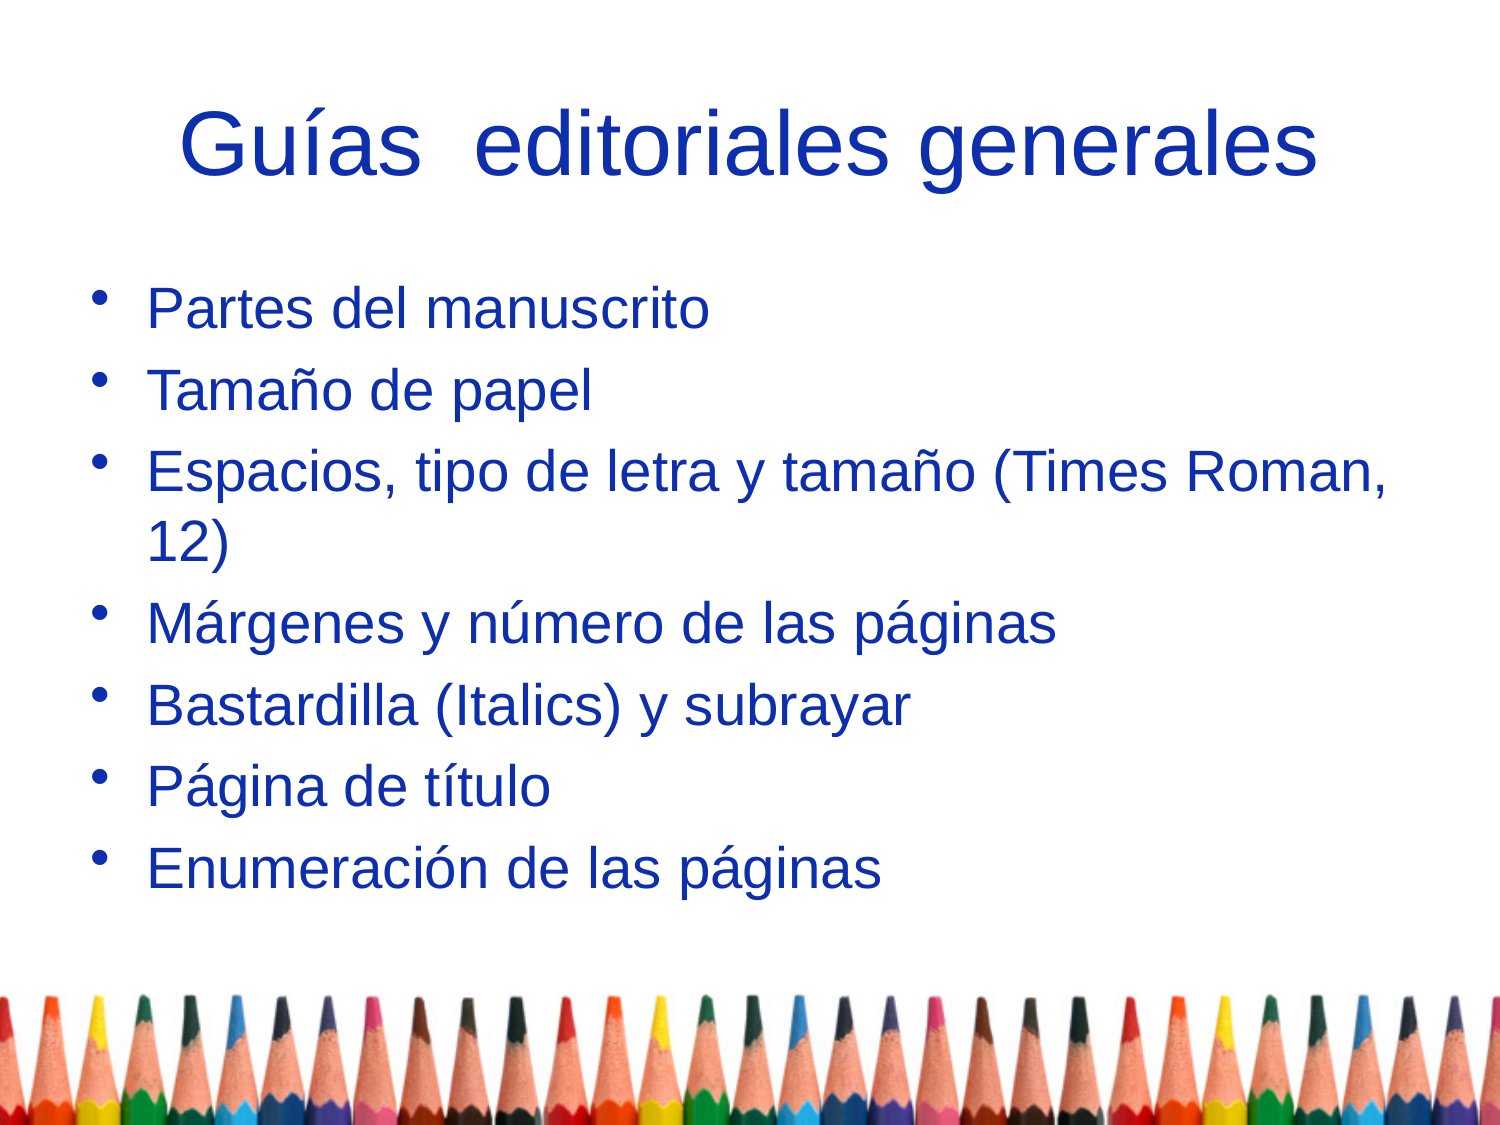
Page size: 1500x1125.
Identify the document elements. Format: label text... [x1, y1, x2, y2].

picture [0, 0, 1500, 1125]
list Partes del manuscrito Tamaño de papel Espacios, tipo de letra y tamaño (Times Roman, 12) Márgenes y número de las páginas Bastardilla (Italics) y subrayar Página de título Enumeración de las páginas [75, 262, 1425, 1005]
title Guías editoriales generales [75, 45, 1425, 233]
